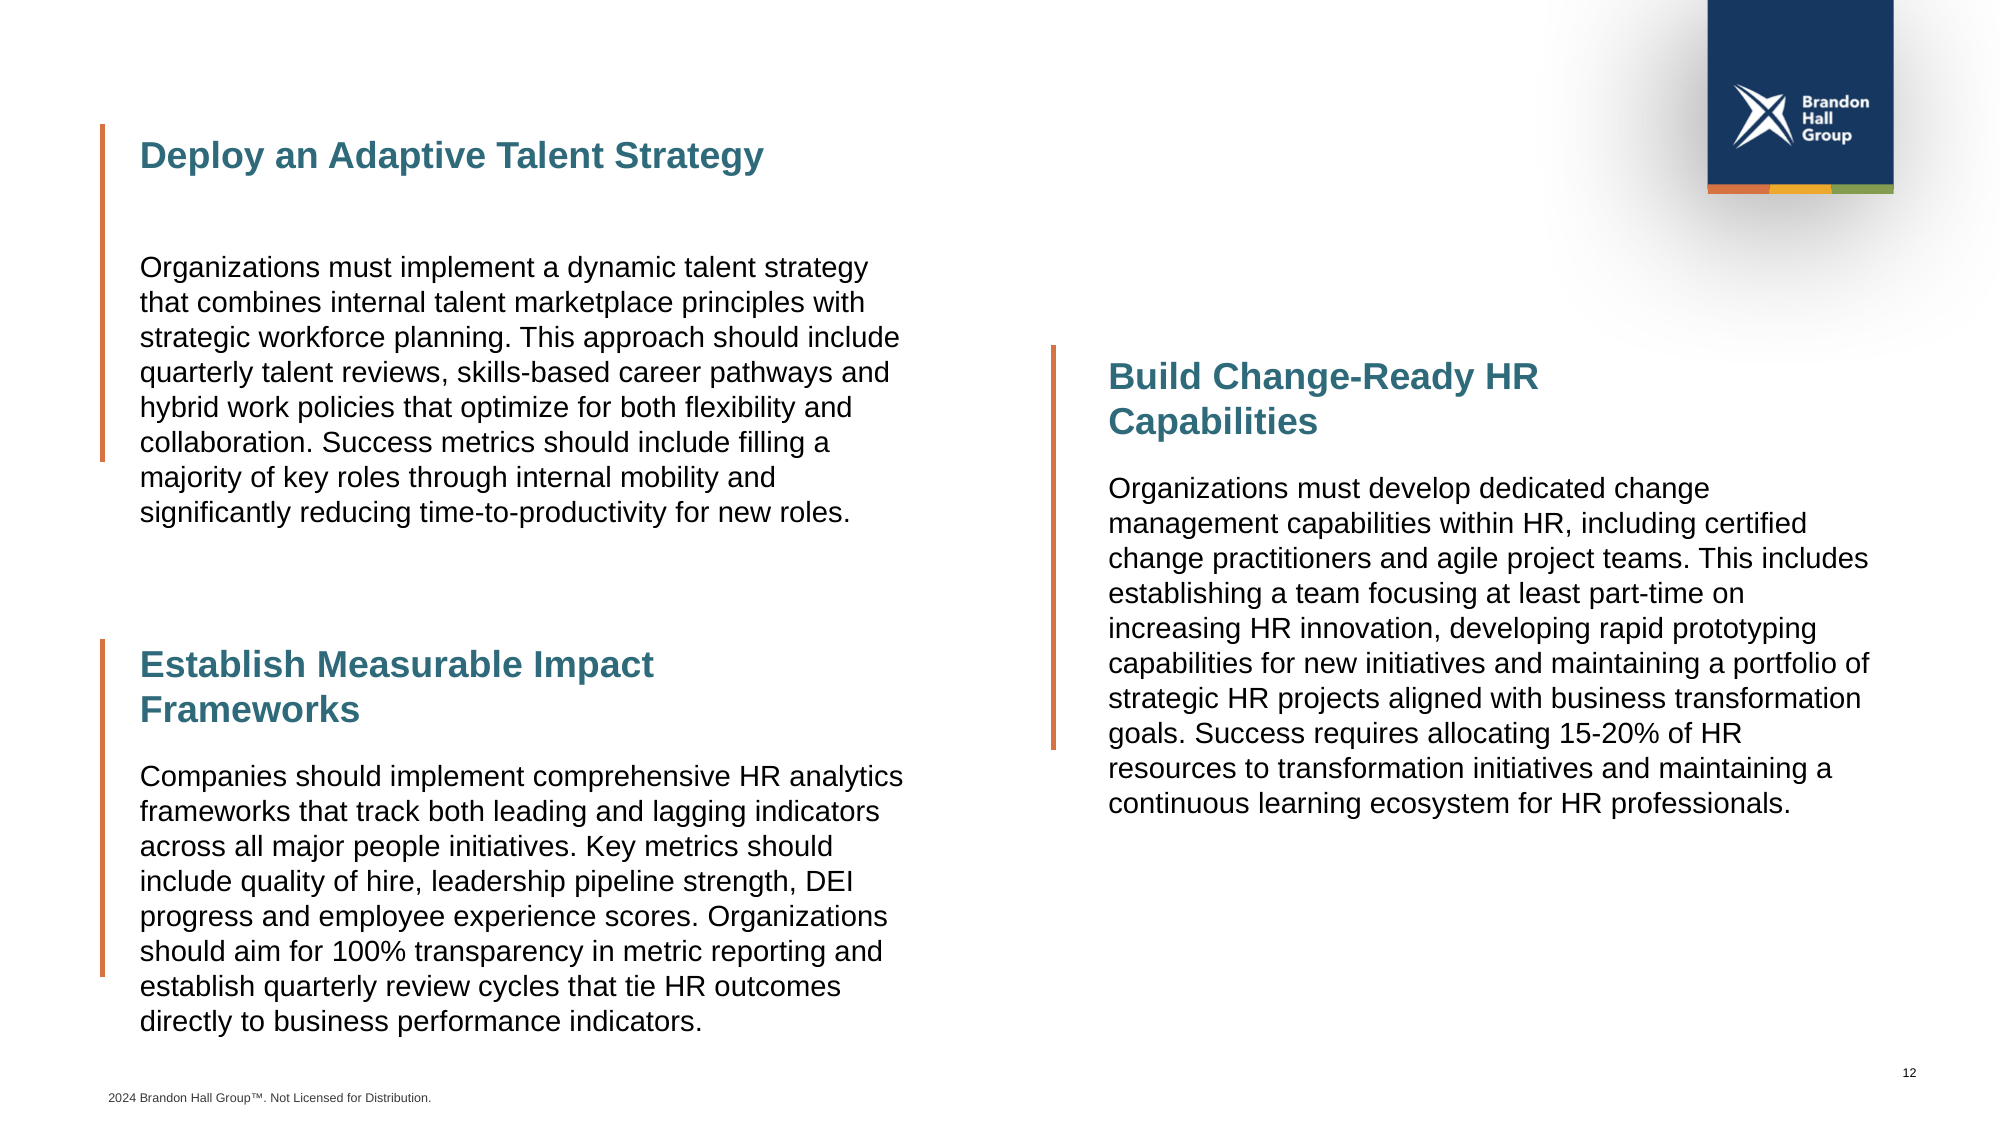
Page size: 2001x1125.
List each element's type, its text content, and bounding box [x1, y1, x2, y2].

text_box Establish Measurable Impact Frameworks [124, 632, 730, 738]
text_box Organizations must develop dedicated change management capabilities within HR, including certified change practitioners and agile project teams. This includes establishing a team focusing at least part-time on increasing HR innovation, developing rapid prototyping capabilities for new initiatives and maintaining a portfolio of strategic HR projects aligned with business transformation goals. Success requires allocating 15-20% of HR resources to transformation initiatives and maintaining a continuous learning ecosystem for HR professionals. [1093, 462, 1894, 827]
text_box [1707, 0, 1894, 194]
slide_number 12 [1481, 1042, 1932, 1103]
text_box Companies should implement comprehensive HR analytics frameworks that track both leading and lagging indicators across all major people initiatives. Key metrics should include quality of hire, leadership pipeline strength, DEI progress and employee experience scores. Organizations should aim for 100% transparency in metric reporting and establish quarterly review cycles that tie HR outcomes directly to business performance indicators. [124, 749, 925, 1045]
text_box 2024 Brandon Hall Group™. Not Licensed for Distribution. [93, 1067, 925, 1125]
text_box Deploy an Adaptive Talent Strategy [124, 123, 845, 184]
text_box Organizations must implement a dynamic talent strategy that combines internal talent marketplace principles with strategic workforce planning. This approach should include quarterly talent reviews, skills-based career pathways and hybrid work policies that optimize for both flexibility and collaboration. Success metrics should include filling a majority of key roles through internal mobility and significantly reducing time-to-productivity for new roles. [124, 241, 925, 536]
text_box Build Change-Ready HR Capabilities [1093, 344, 1698, 450]
